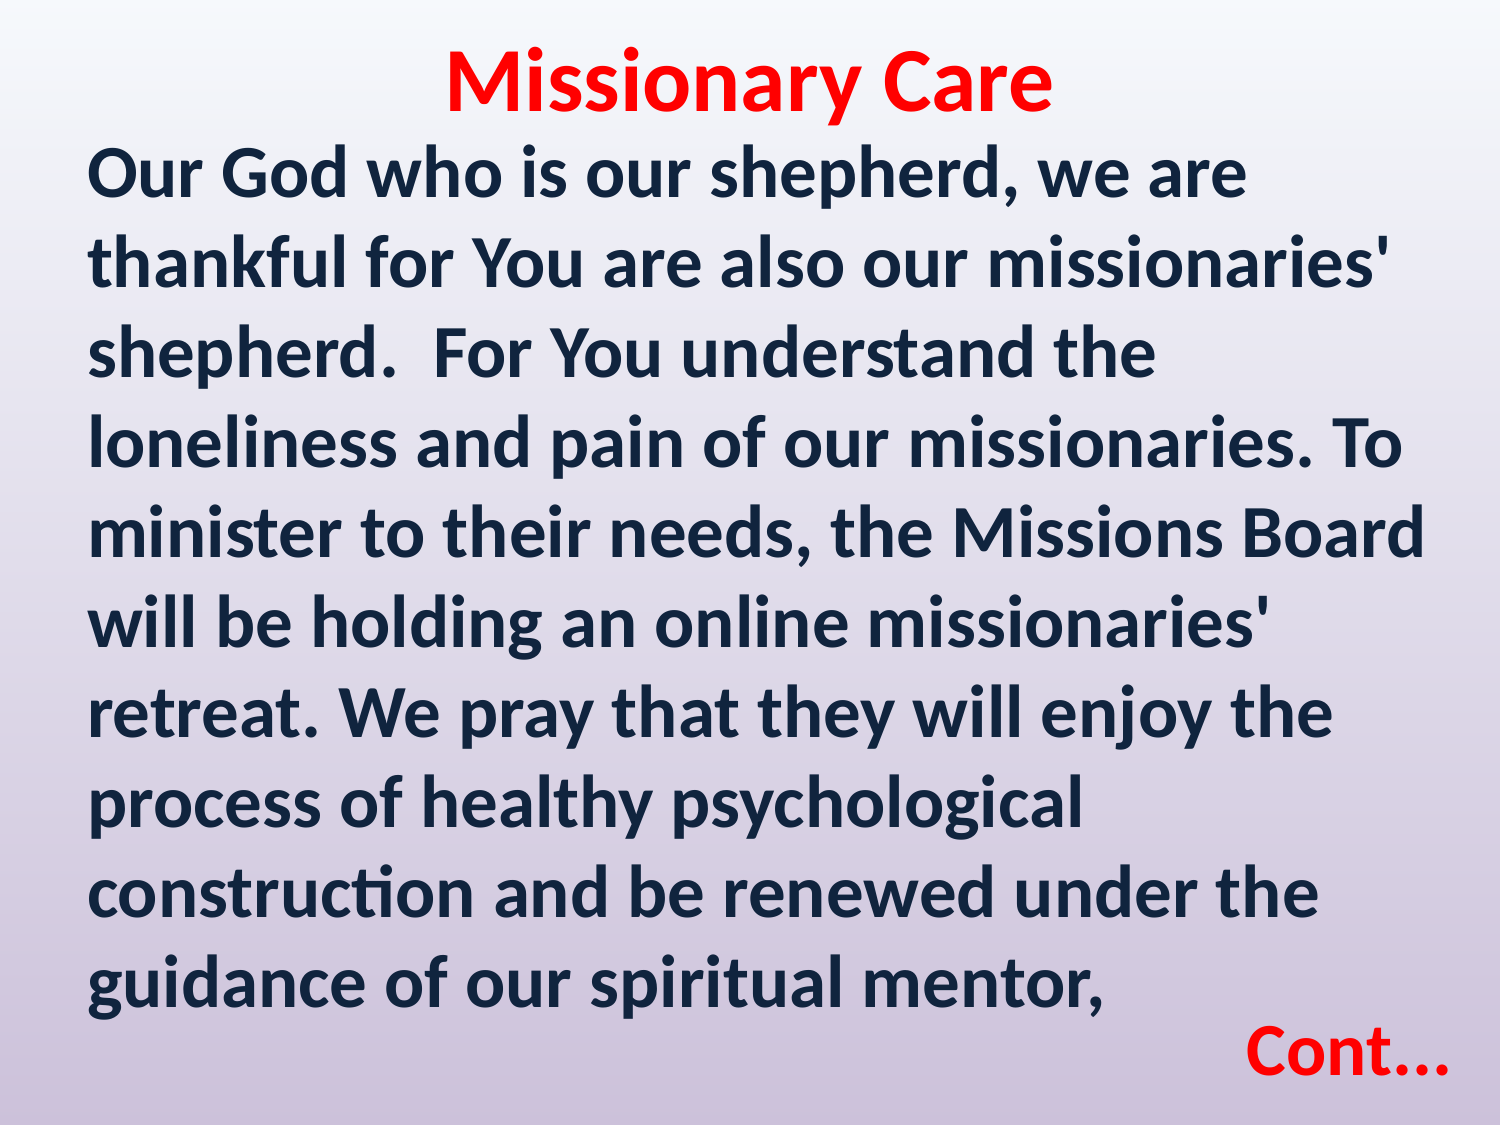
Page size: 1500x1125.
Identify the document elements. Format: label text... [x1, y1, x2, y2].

text_box Cont... [1232, 993, 1474, 1099]
list Our God who is our shepherd, we are thankful for You are also our missionaries' shepherd. For You understand the loneliness and pain of our missionaries. To minister to their needs, the Missions Board will be holding an online missionaries' retreat. We pray that they will enjoy the process of healthy psychological construction and be renewed under the guidance of our spiritual mentor, [72, 116, 1455, 1066]
text_box Missionary Care [0, 34, 1500, 116]
